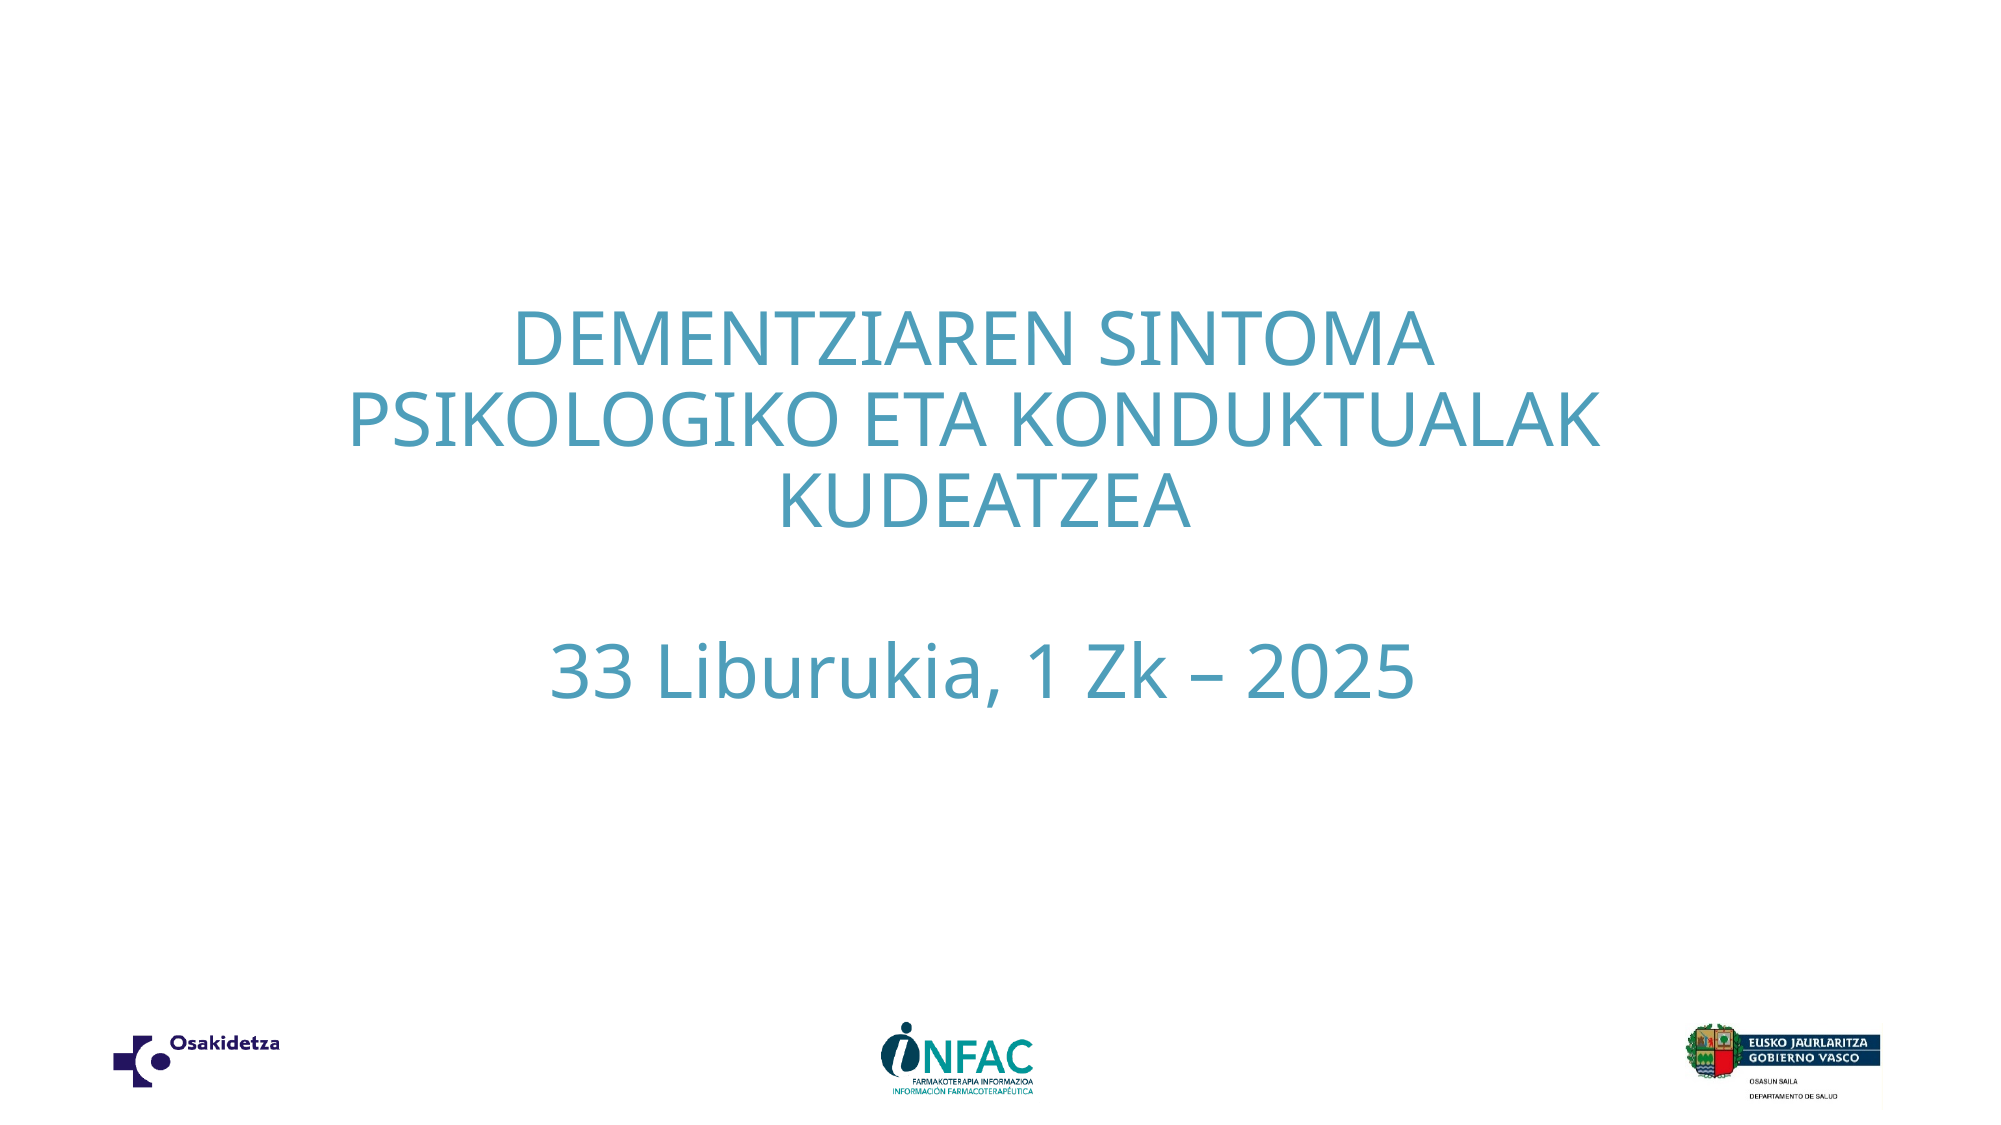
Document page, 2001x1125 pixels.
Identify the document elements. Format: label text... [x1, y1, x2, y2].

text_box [101, 1014, 1883, 1110]
title DEMENTZIAREN SINTOMA PSIKOLOGIKO ETA KONDUKTUALAK KUDEATZEA 33 Liburukia, 1 Zk – 2025 [101, 223, 1866, 723]
